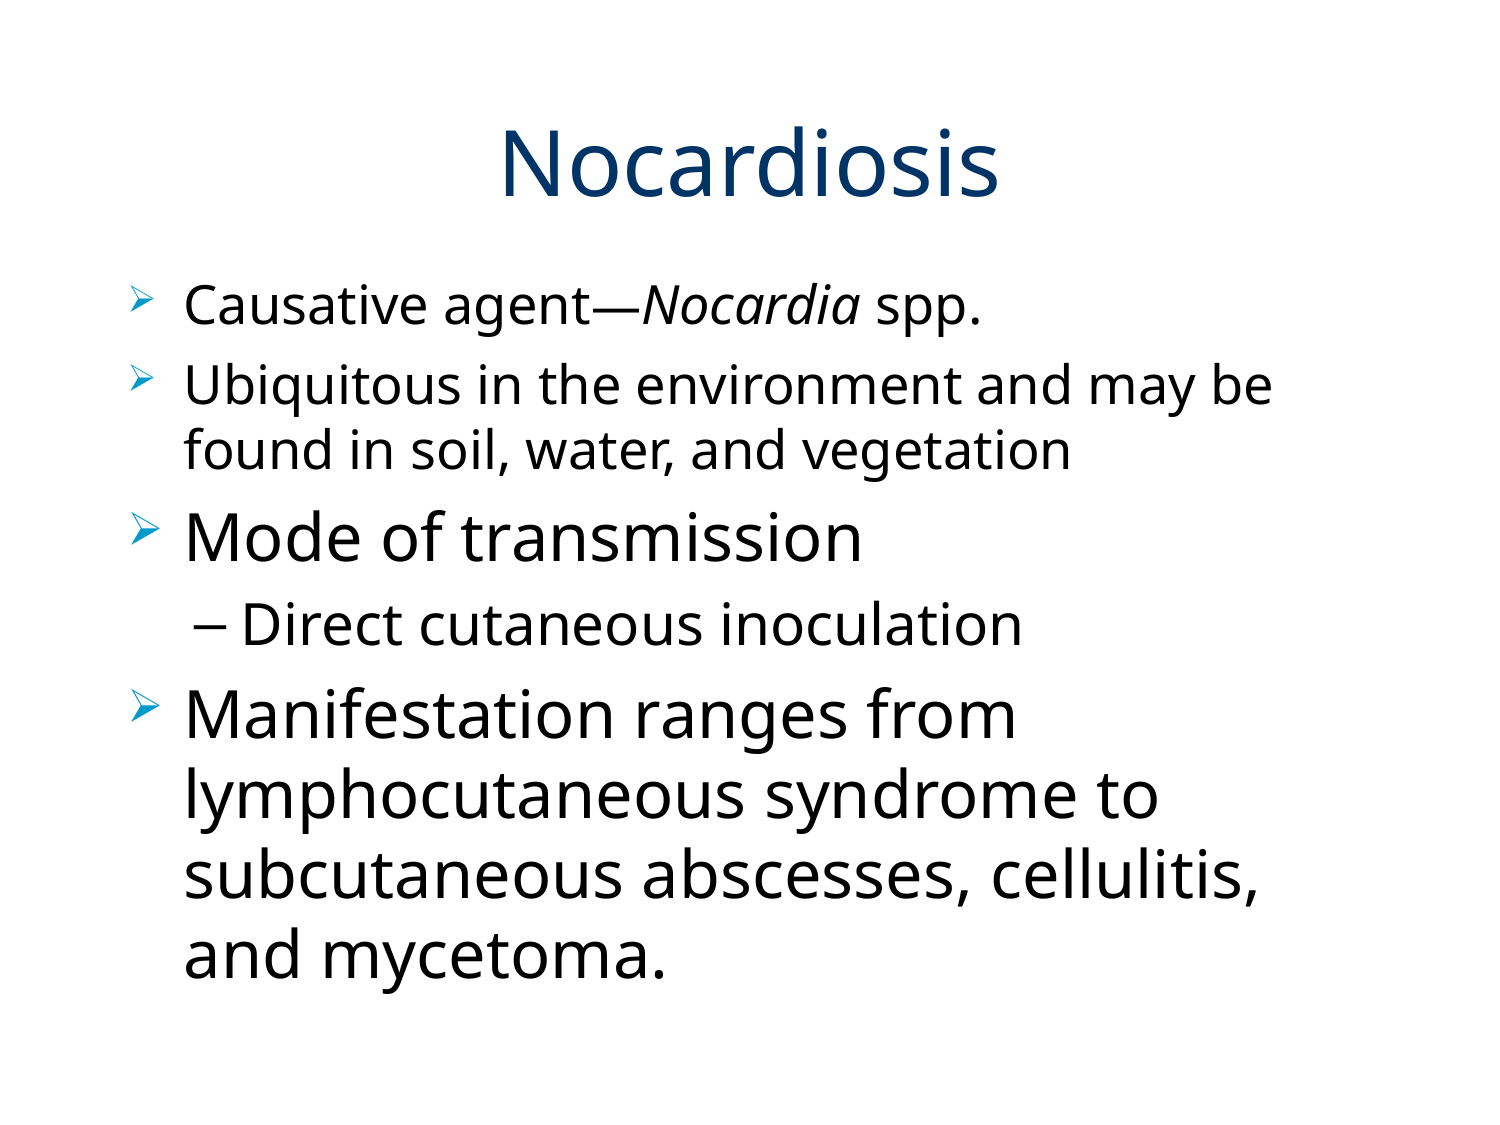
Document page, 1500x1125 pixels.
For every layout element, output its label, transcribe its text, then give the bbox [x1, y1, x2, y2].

title Nocardiosis [112, 3, 1388, 262]
list Causative agent—Nocardia spp. Ubiquitous in the environment and may be found in soil, water, and vegetation Mode of transmission Direct cutaneous inoculation Manifestation ranges from lymphocutaneous syndrome to subcutaneous abscesses, cellulitis, and mycetoma. [112, 262, 1388, 1063]
